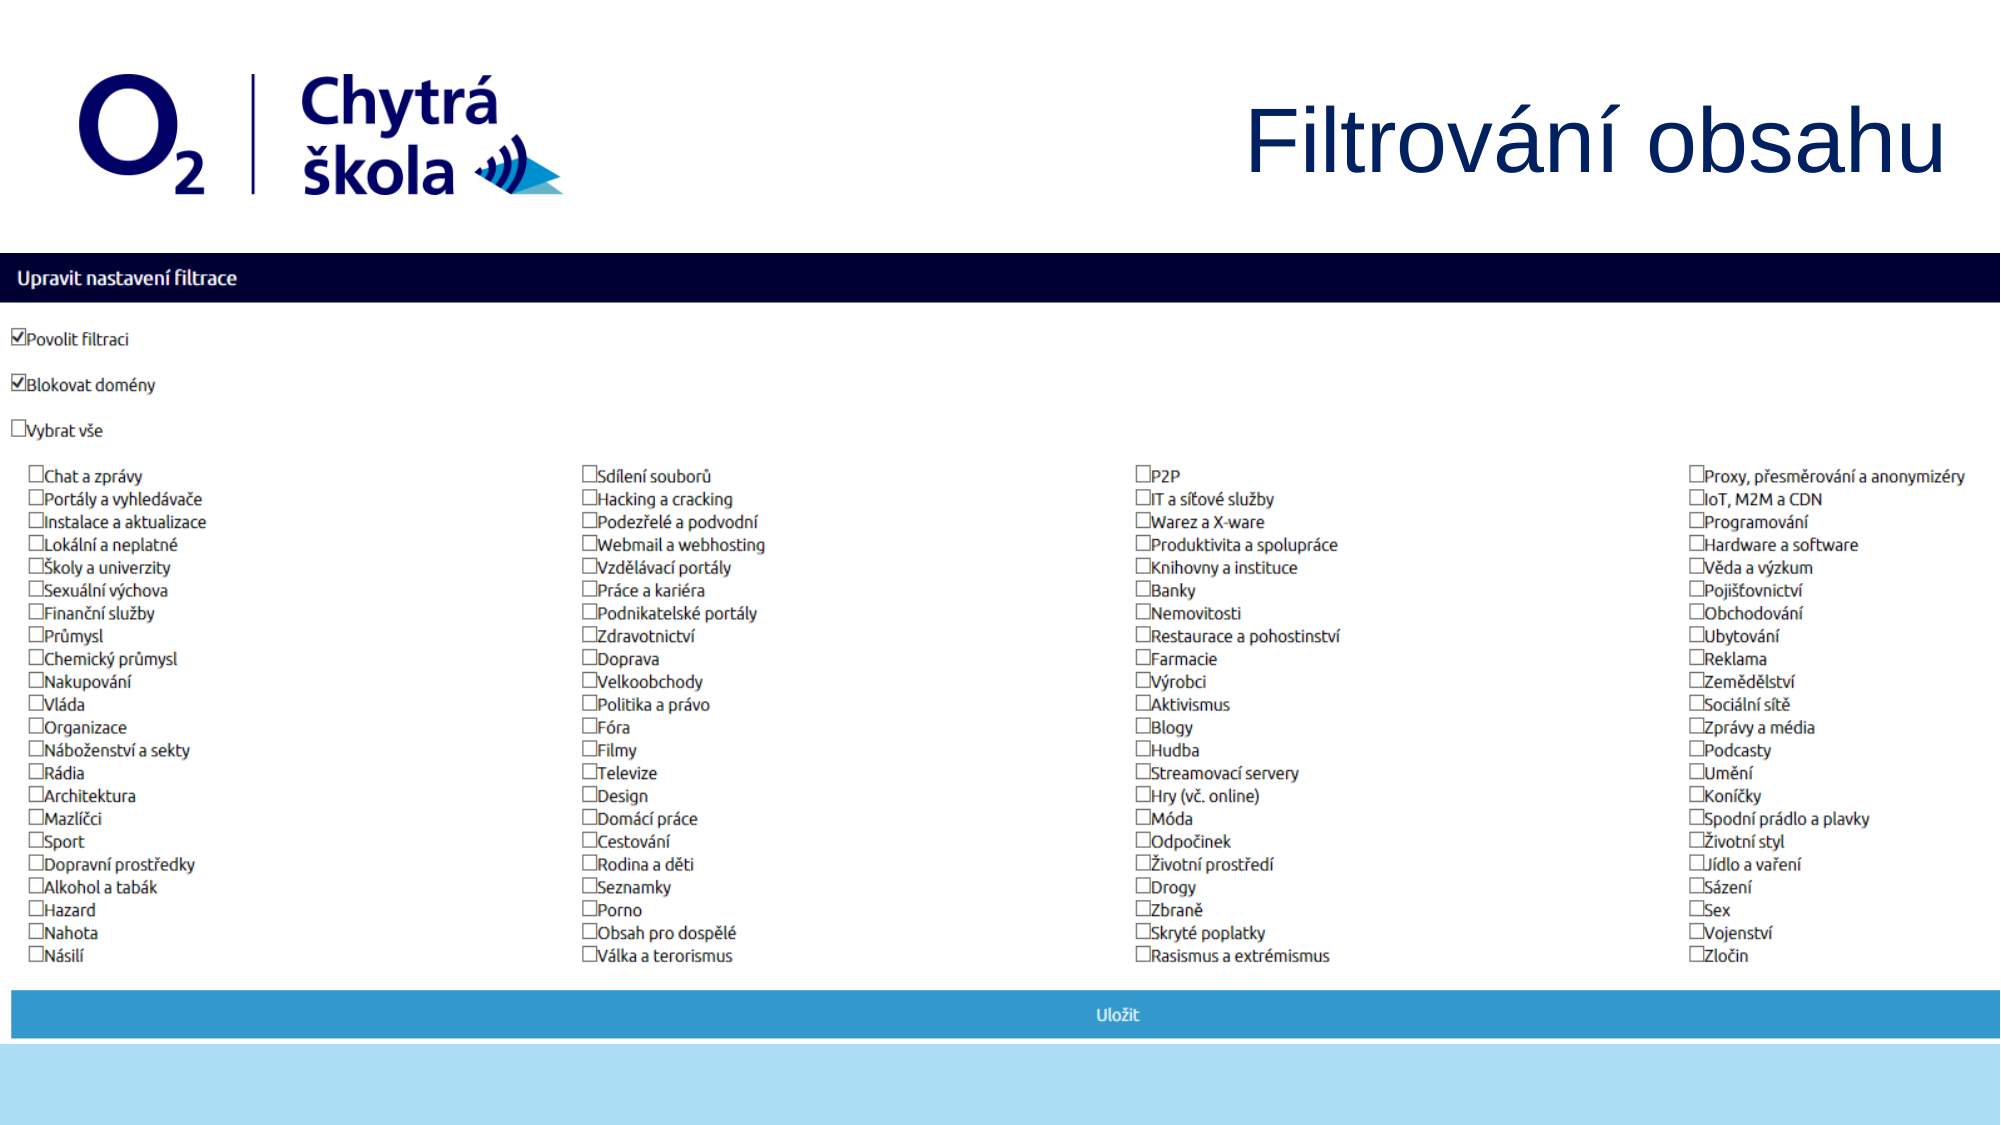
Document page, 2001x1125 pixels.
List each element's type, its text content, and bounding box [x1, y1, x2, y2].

picture [0, 1044, 2000, 1125]
picture [0, 0, 2000, 253]
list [0, 253, 2000, 1044]
title Filtrování obsahu [712, 49, 1964, 238]
